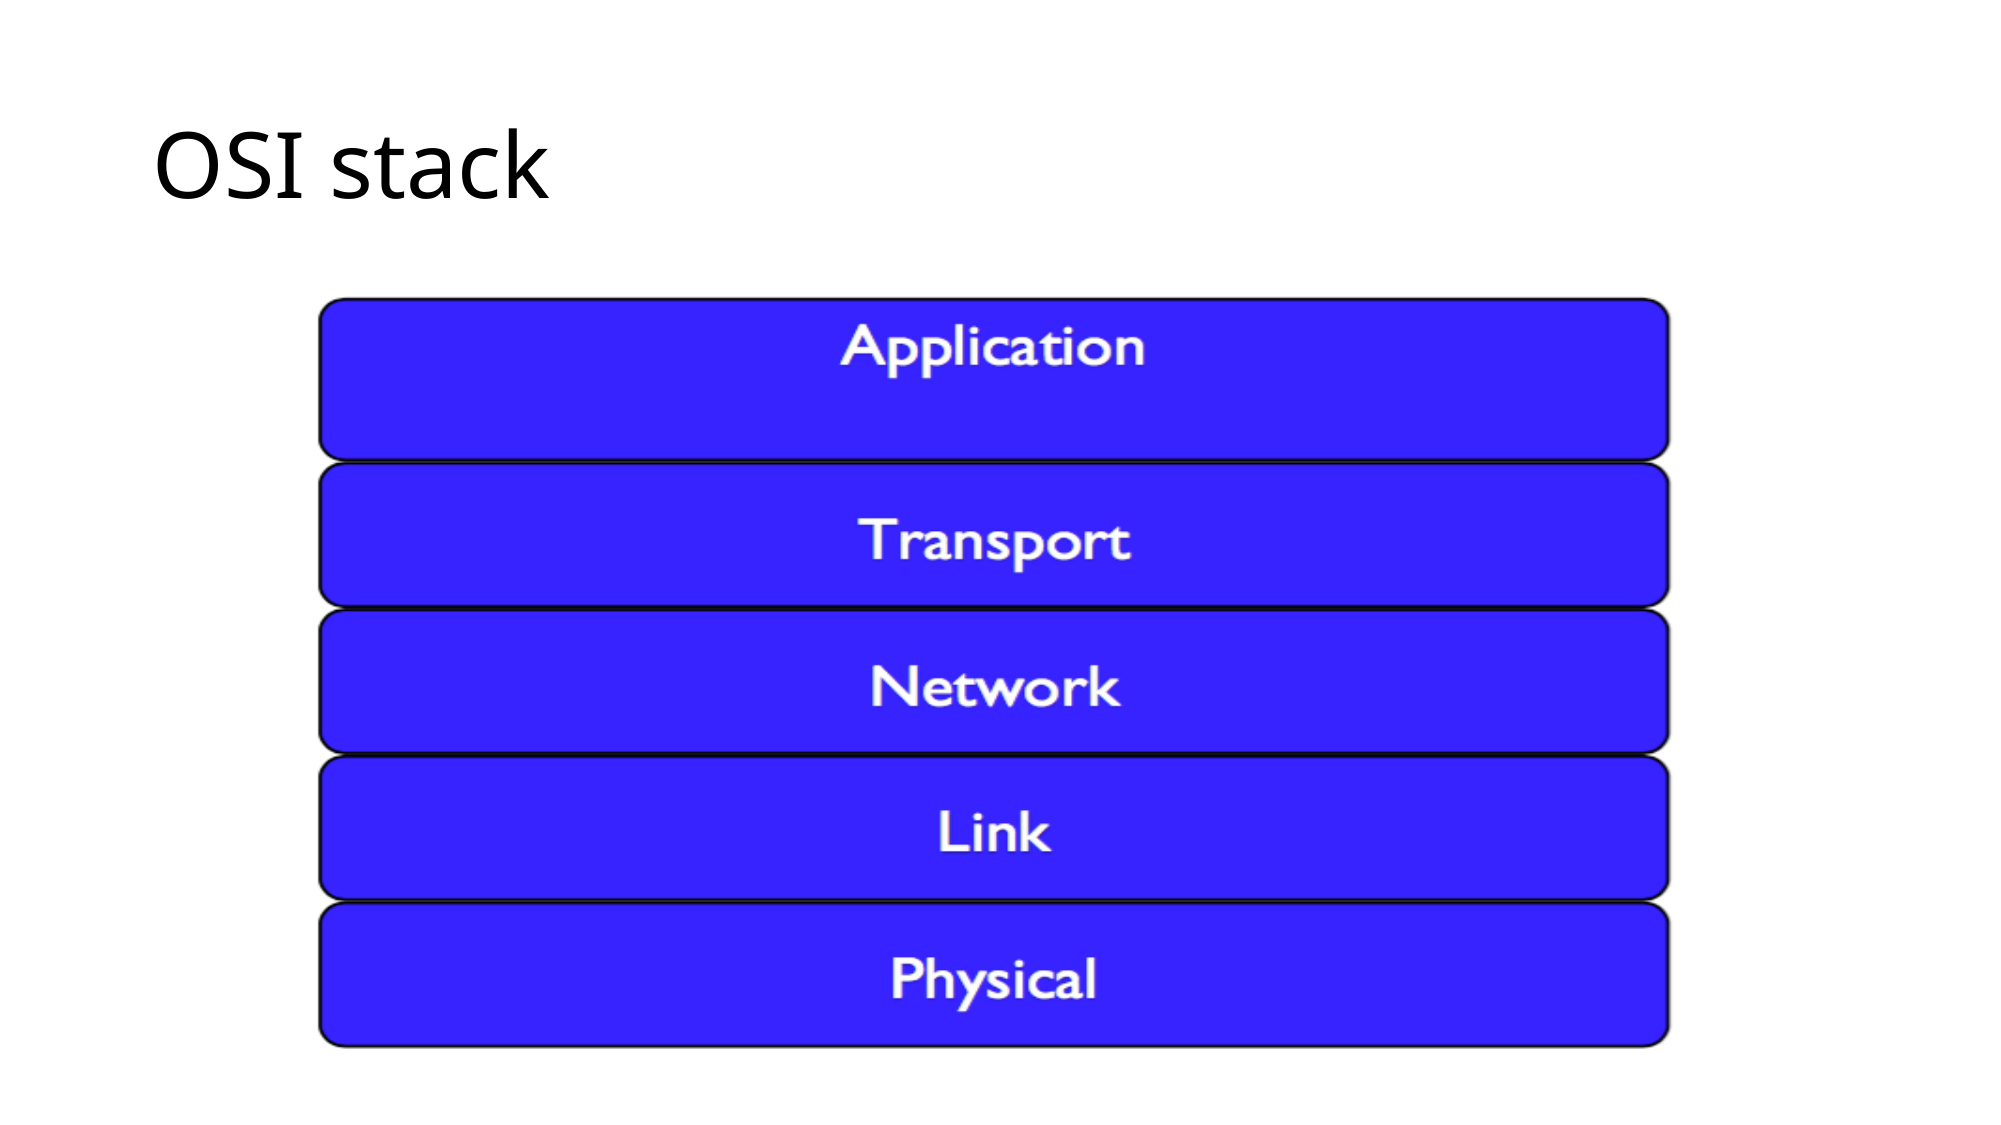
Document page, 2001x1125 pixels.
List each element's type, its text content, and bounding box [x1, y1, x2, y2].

picture [283, 277, 1767, 1067]
title OSI stack [137, 59, 1863, 278]
